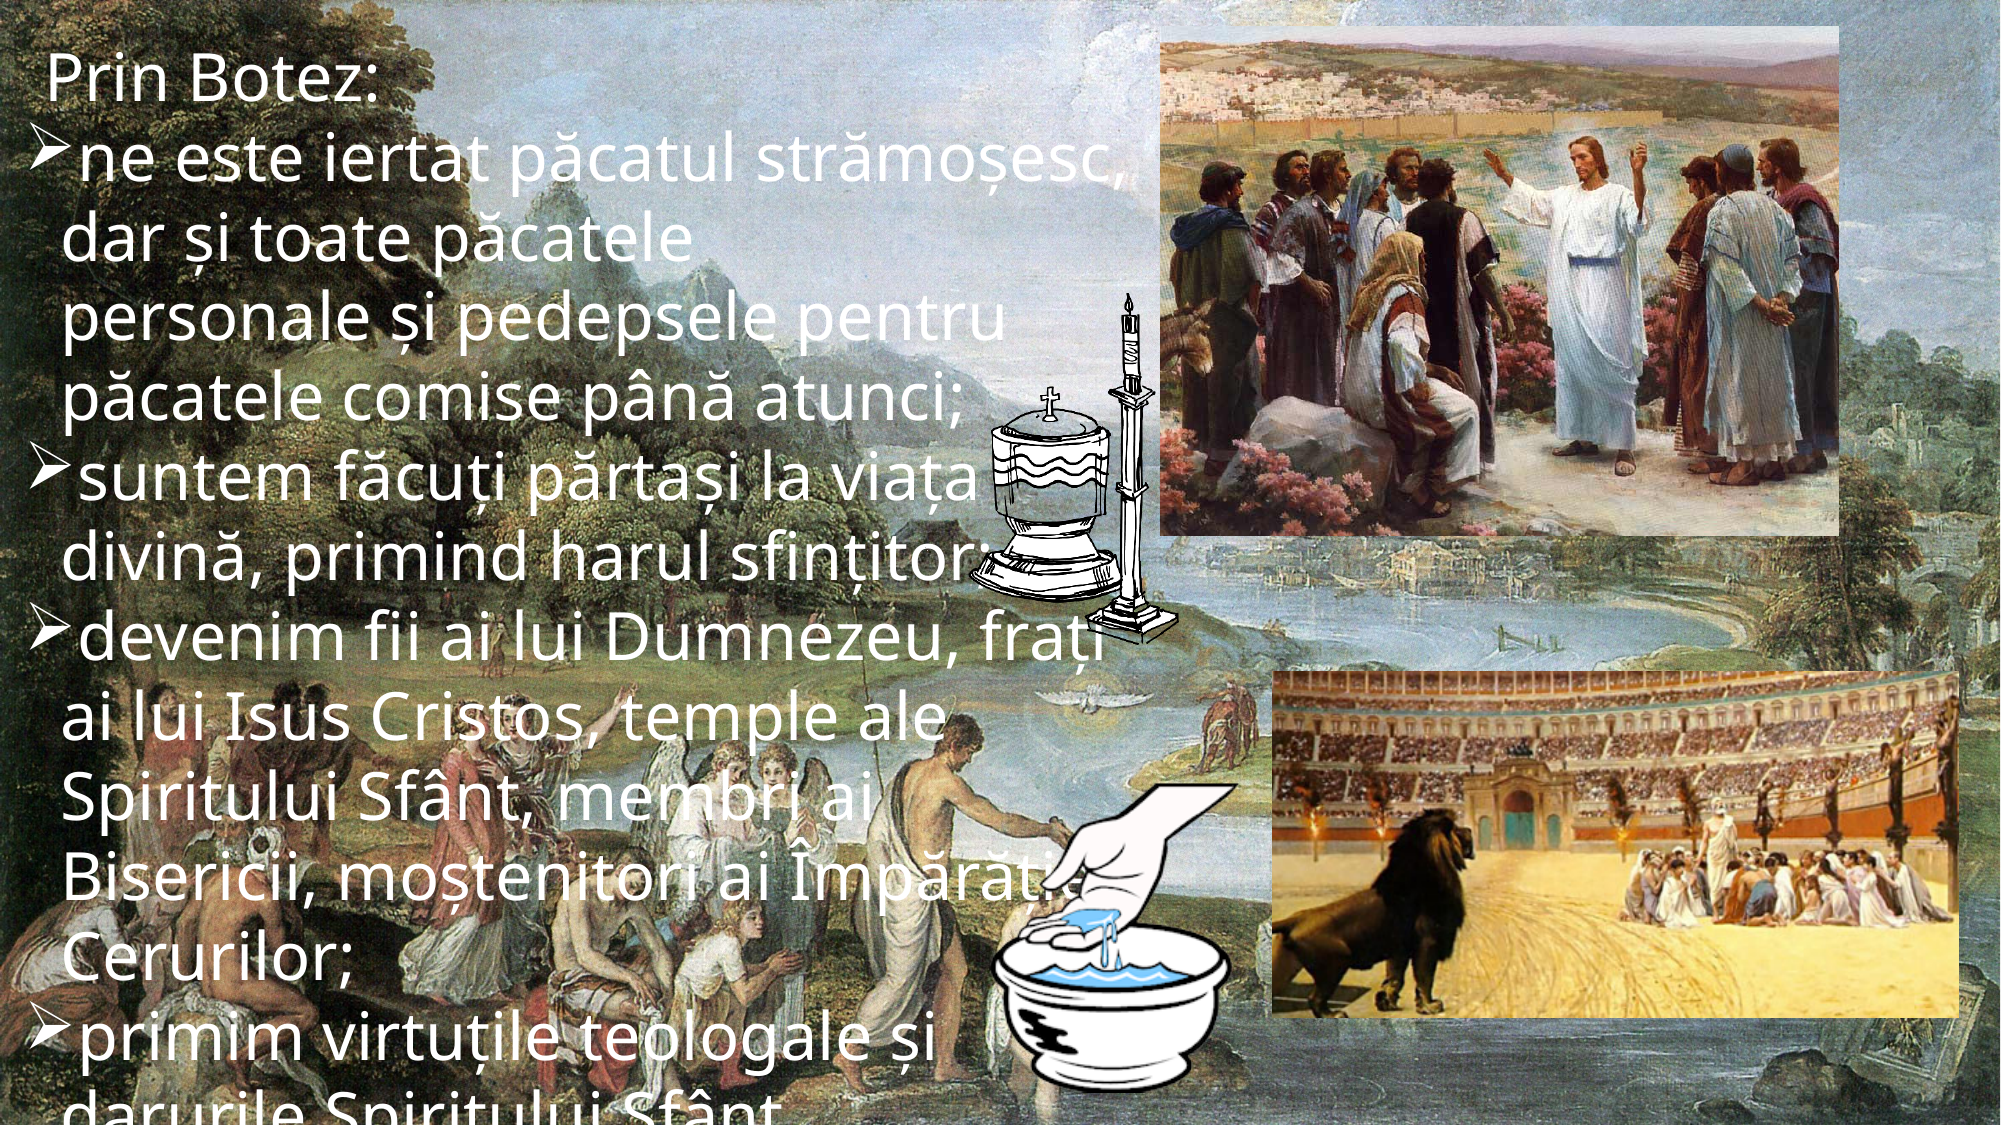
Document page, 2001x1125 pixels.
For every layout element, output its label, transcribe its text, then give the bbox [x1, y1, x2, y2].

picture [0, 0, 2001, 1125]
text_box Prin Botez: ne este iertat păcatul strămoşesc, dar şi toate păcatele personale şi pedepsele pentru păcatele comise până atunci; suntem făcuţi părtaşi la viaţa divină, primind harul sfinţitor; devenim fii ai lui Dumnezeu, fraţi ai lui Isus Cristos, temple ale Spiritului Sfânt, membri ai Bisericii, moştenitori ai Împărăţiei Cerurilor; primim virtuţile teologale şi darurile Spiritului Sfânt. [0, 26, 1161, 1125]
